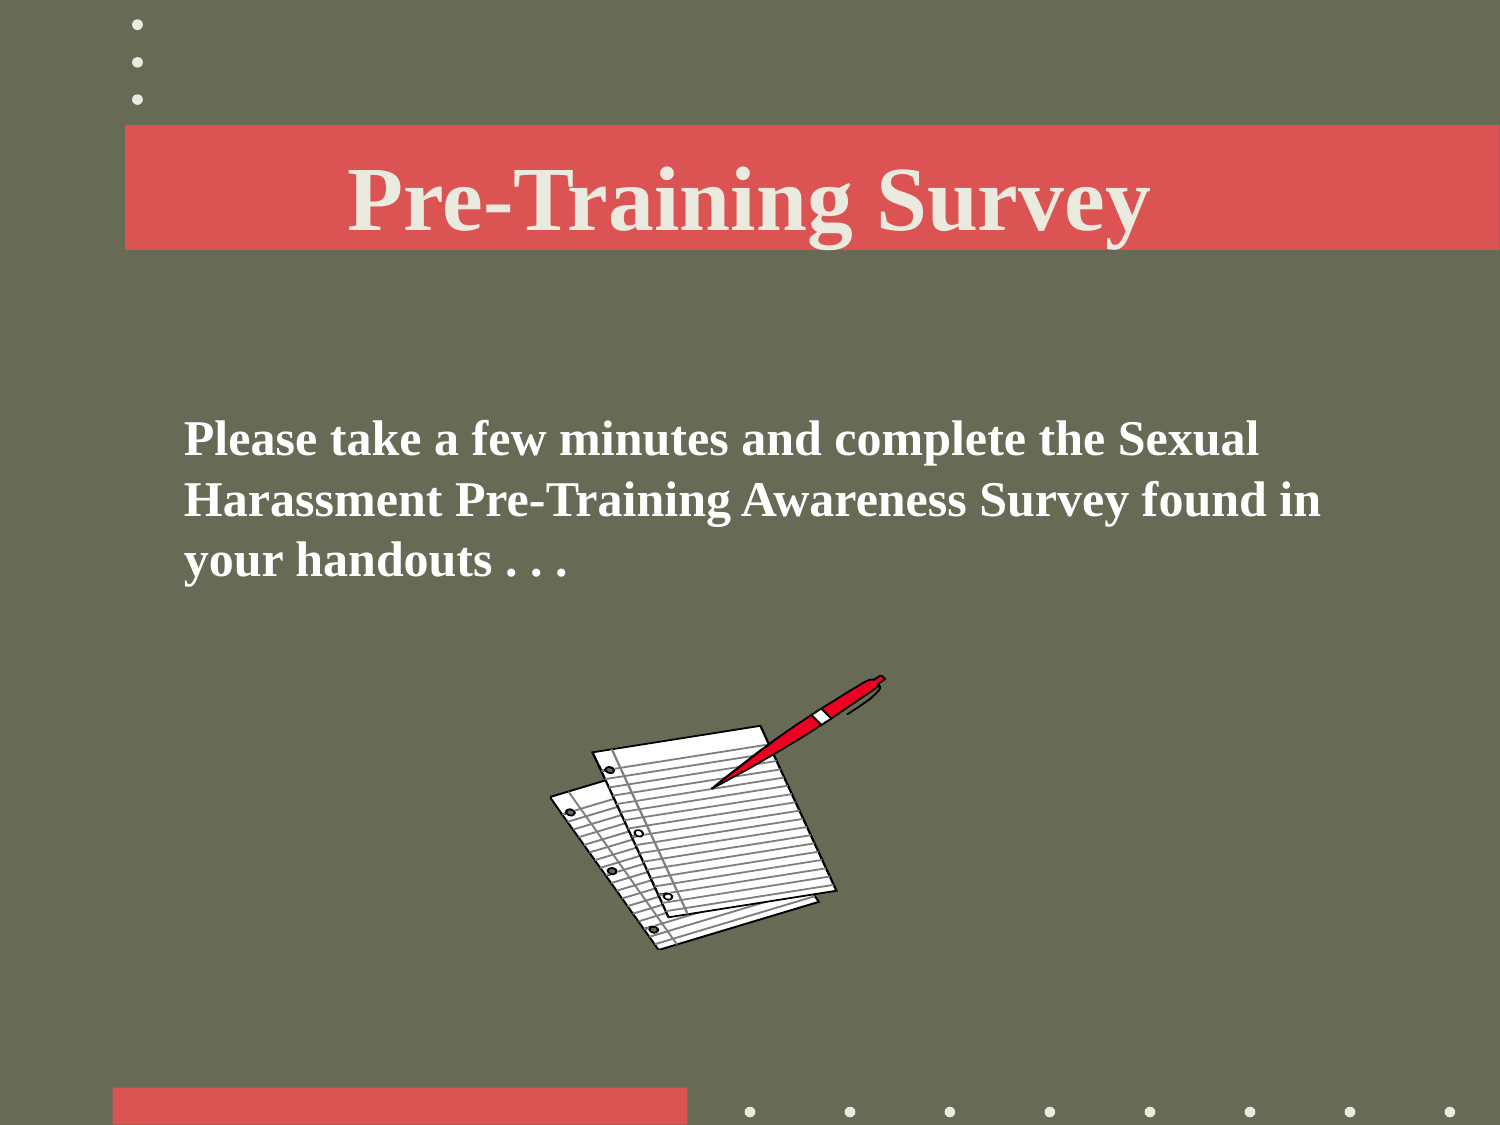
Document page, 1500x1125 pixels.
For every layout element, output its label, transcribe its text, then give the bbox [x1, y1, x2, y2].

list Please take a few minutes and complete the Sexual Harassment Pre-Training Awareness Survey found in your handouts . . . [112, 324, 1388, 1001]
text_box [549, 674, 888, 951]
title Pre-Training Survey [112, 99, 1388, 288]
